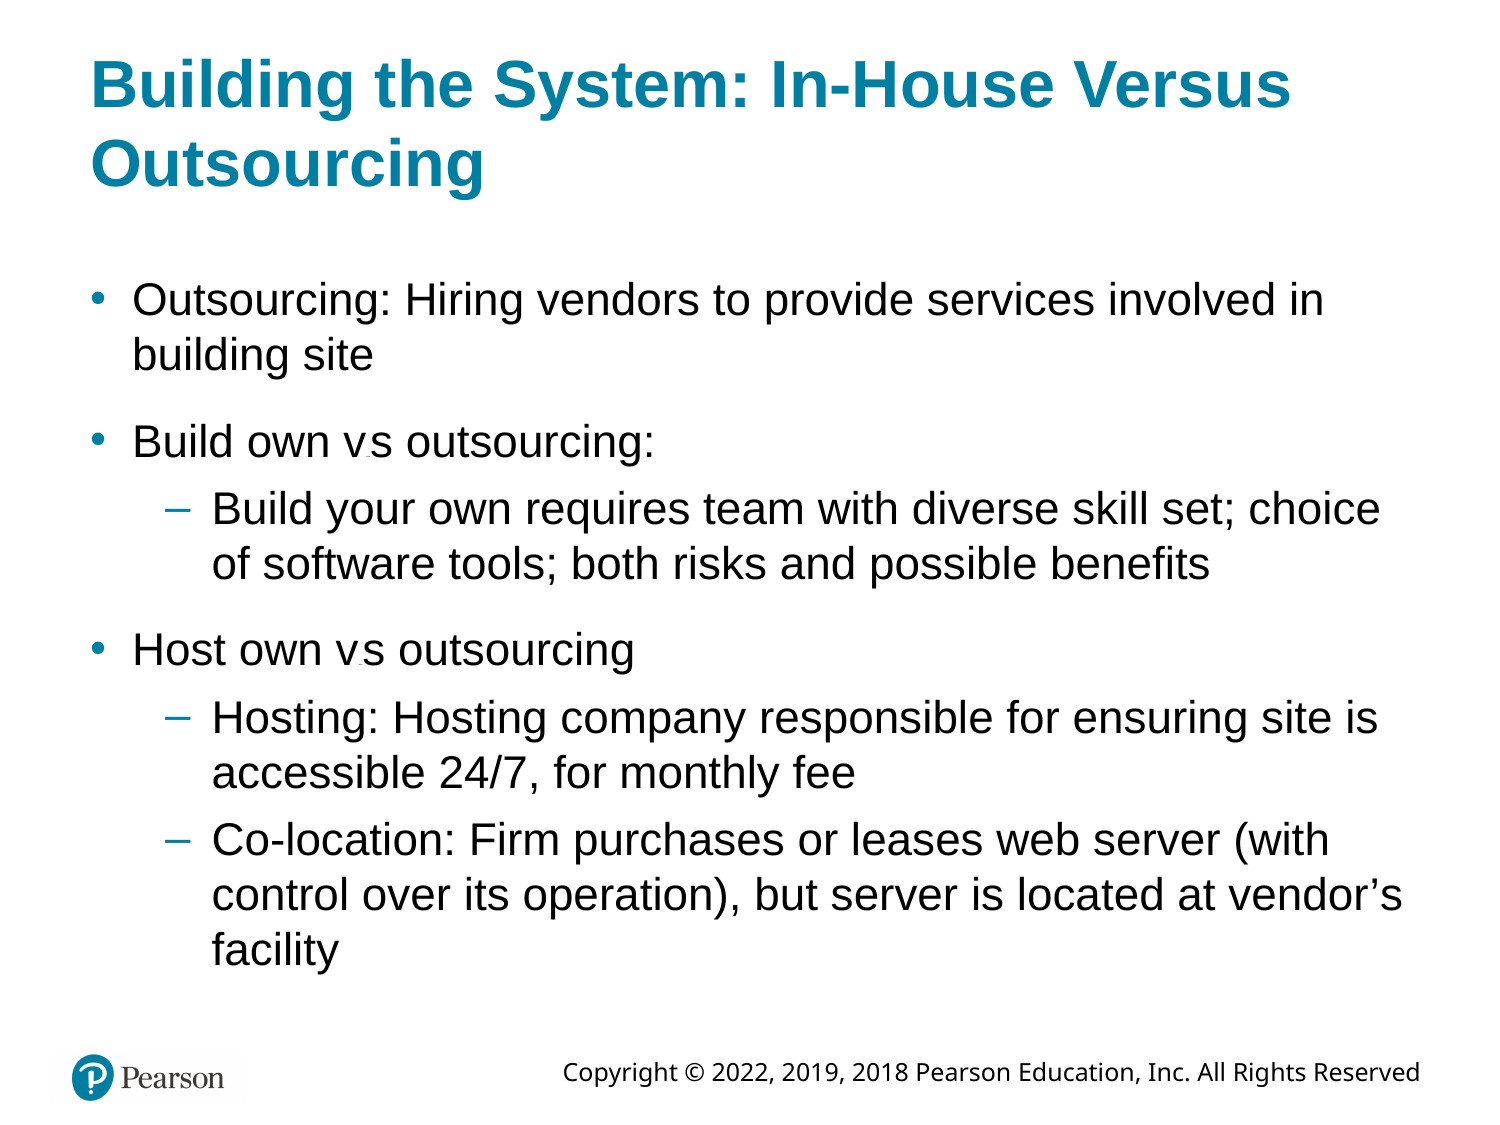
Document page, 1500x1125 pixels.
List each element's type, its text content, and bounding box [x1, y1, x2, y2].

list Outsourcing: Hiring vendors to provide services involved in building site Build own versus outsourcing: Build your own requires team with diverse skill set; choice of software tools; both risks and possible benefits Host own versus outsourcing Hosting: Hosting company responsible for ensuring site is accessible 24/7, for monthly fee Co-location: Firm purchases or leases web server (with control over its operation), but server is located at vendor’s facility [75, 255, 1444, 1021]
picture [51, 1053, 245, 1102]
title Building the System: In-House Versus Outsourcing [75, 35, 1425, 216]
